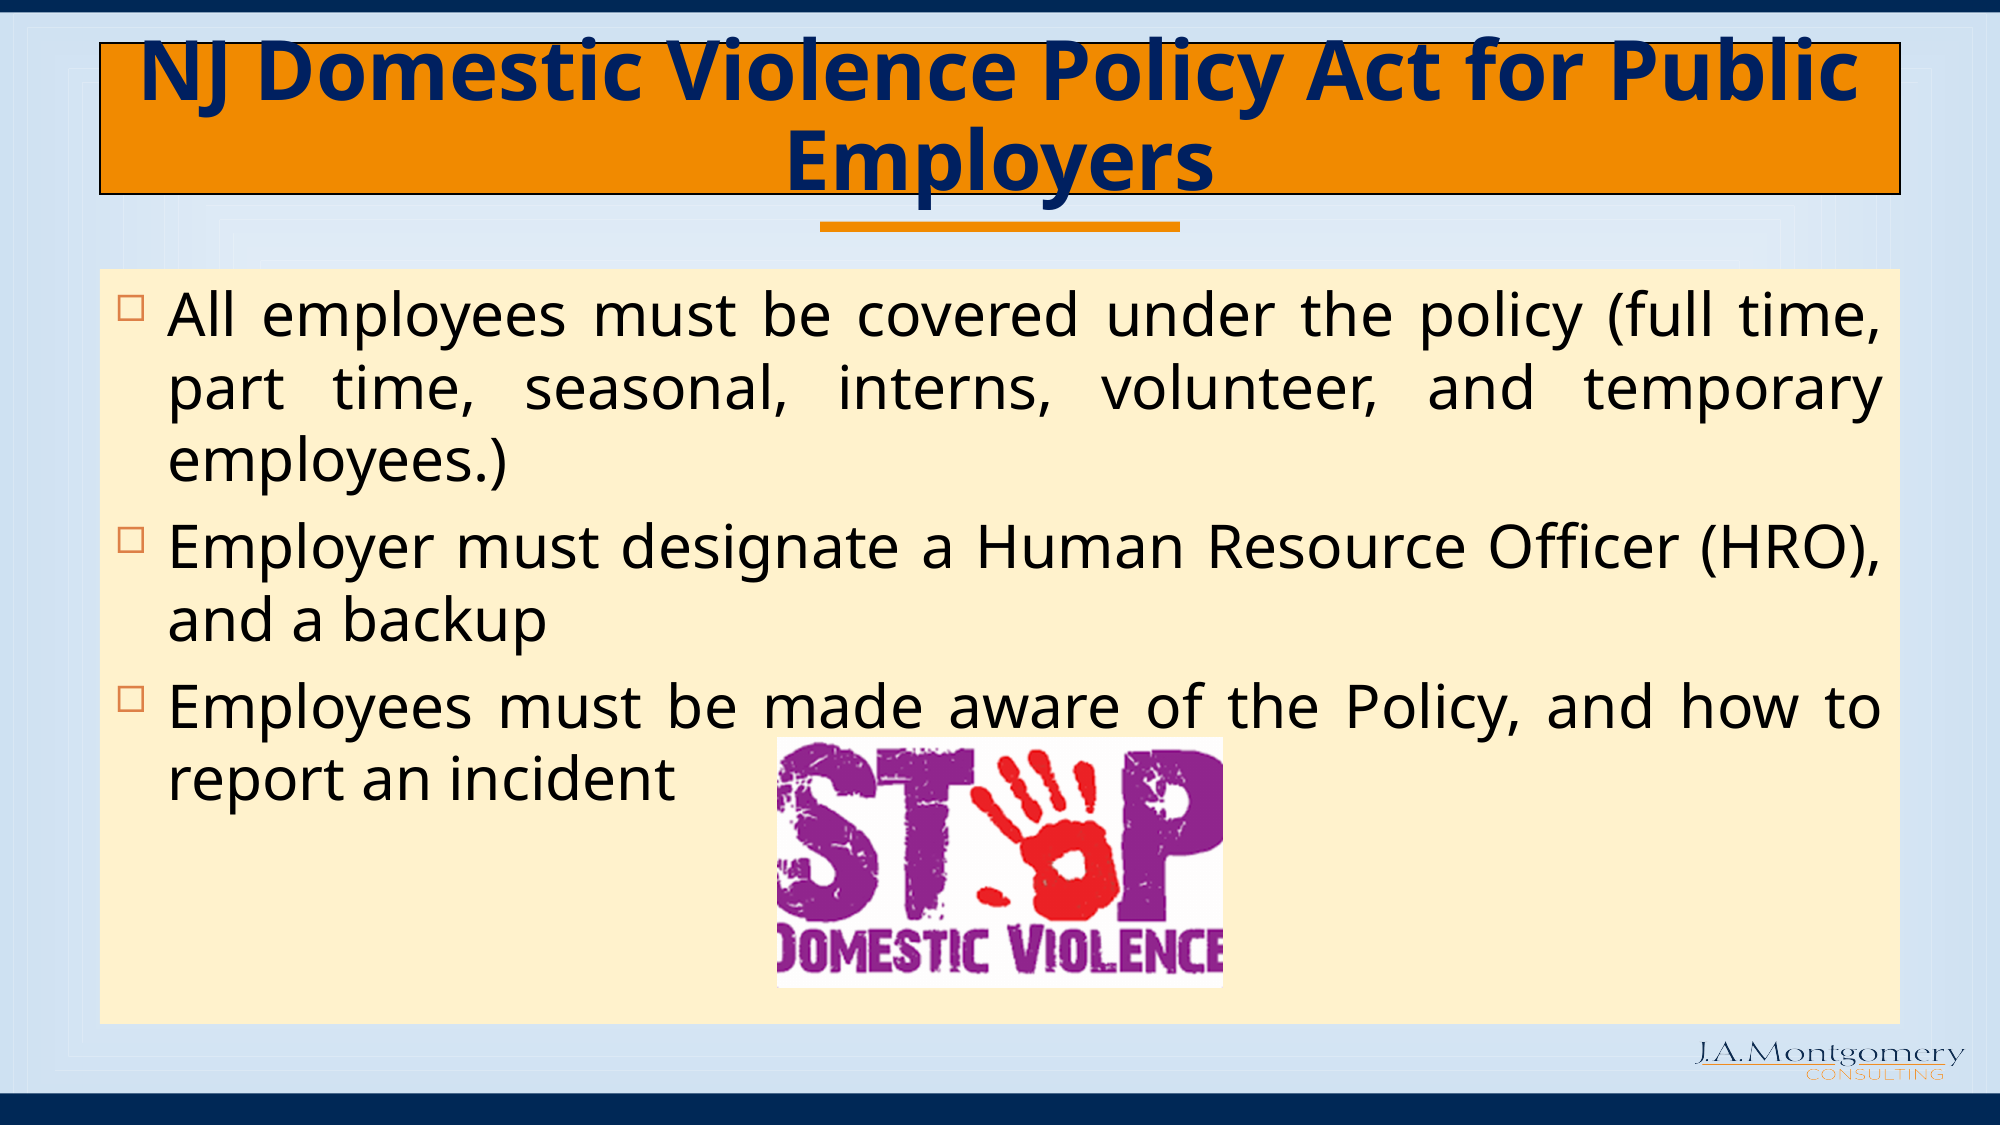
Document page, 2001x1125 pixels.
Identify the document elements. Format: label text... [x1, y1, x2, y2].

list All employees must be covered under the policy (full time, part time, seasonal, interns, volunteer, and temporary employees.) Employer must designate a Human Resource Officer (HRO), and a backup Employees must be made aware of the Policy, and how to report an incident [99, 269, 1900, 1024]
title NJ Domestic Violence Policy Act for Public Employers [99, 42, 1901, 195]
picture [777, 737, 1223, 988]
picture [1695, 1041, 1966, 1080]
